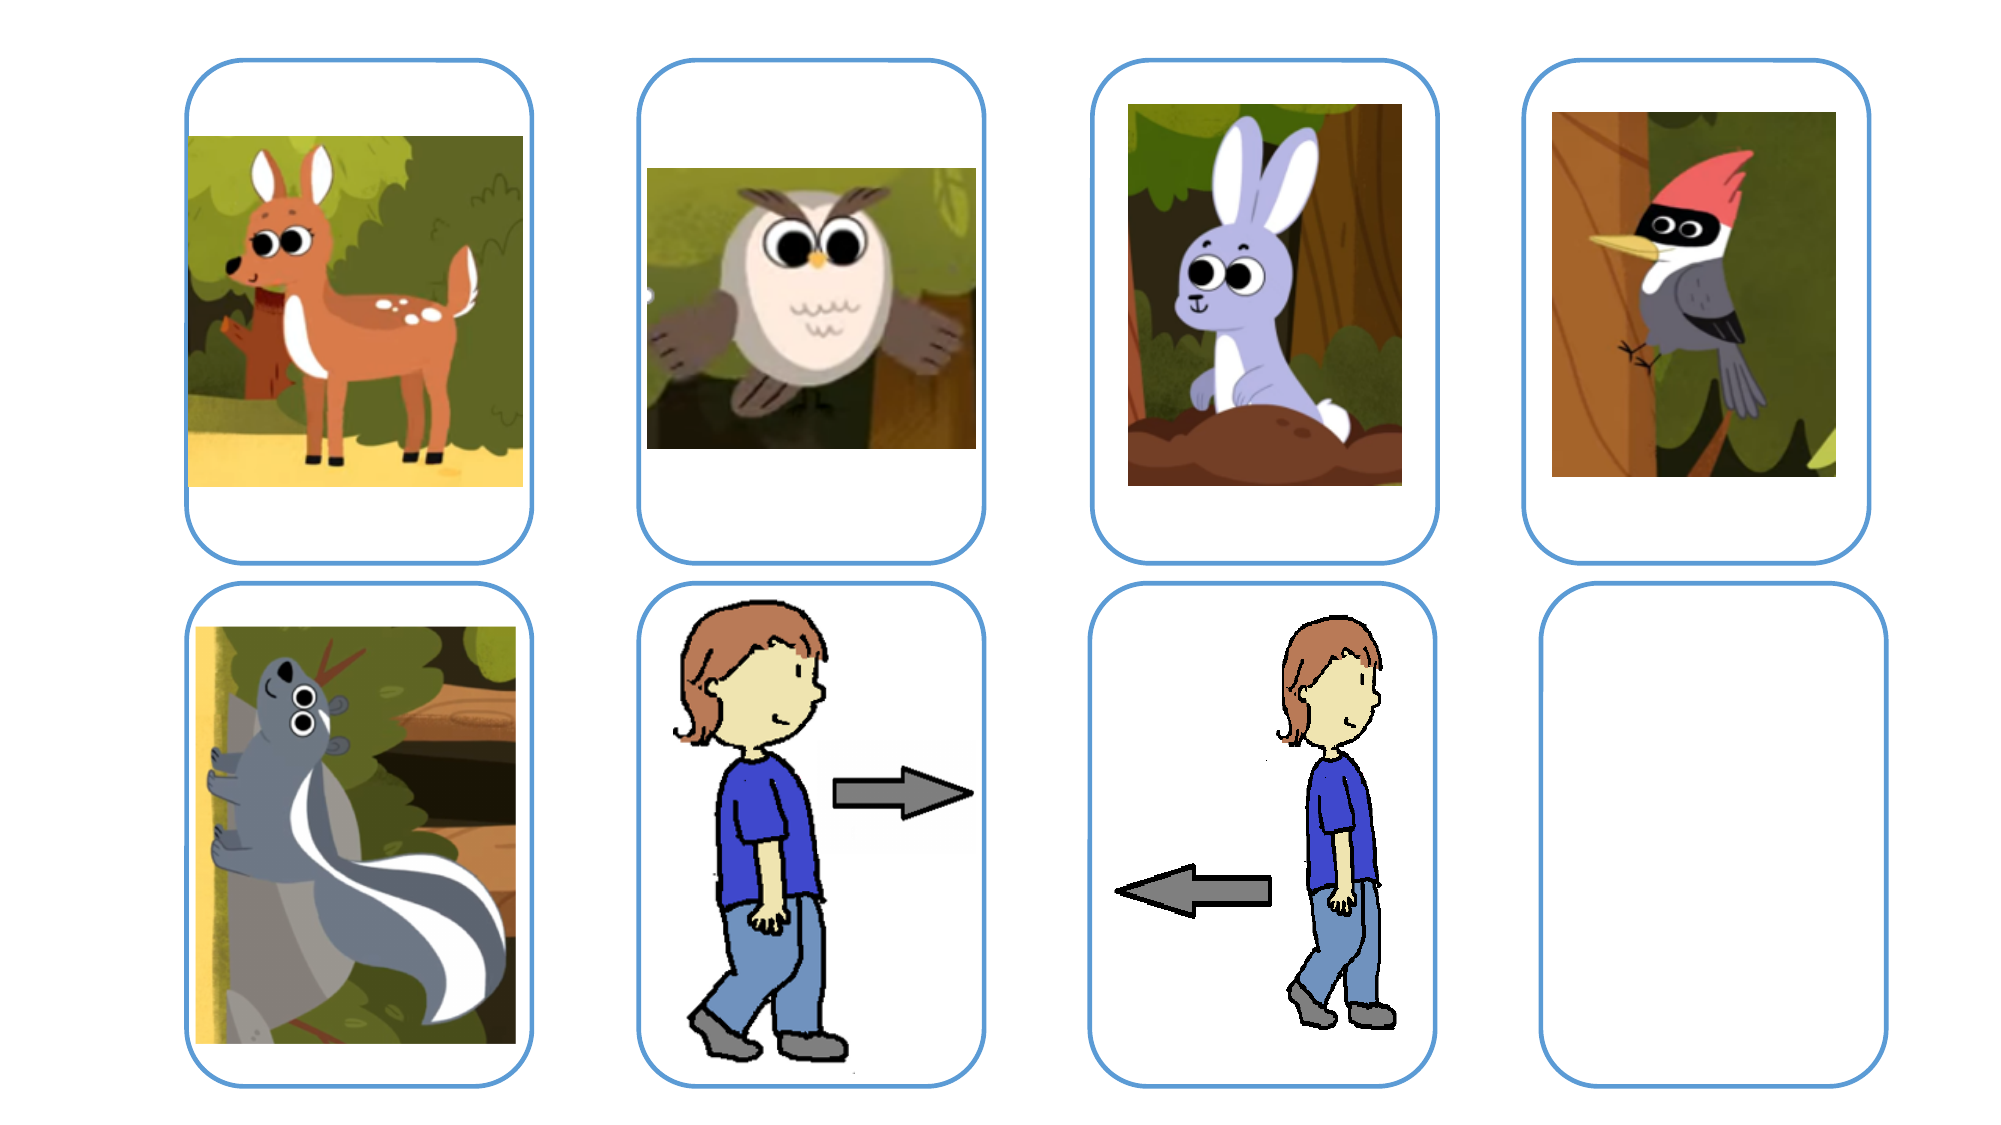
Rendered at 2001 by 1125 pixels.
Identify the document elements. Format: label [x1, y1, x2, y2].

picture [1128, 104, 1402, 486]
text_box [1539, 582, 1888, 1088]
text_box [185, 59, 533, 565]
text_box [1522, 59, 1871, 565]
picture [188, 136, 523, 487]
text_box [1091, 59, 1439, 565]
text_box [185, 995, 533, 1088]
text_box [637, 582, 986, 1088]
picture [673, 596, 976, 1074]
picture [647, 168, 976, 449]
text_box [185, 582, 533, 674]
text_box [1088, 582, 1437, 1088]
picture [1109, 607, 1402, 1044]
picture [146, 627, 564, 1043]
text_box [637, 59, 986, 565]
picture [1552, 112, 1836, 477]
